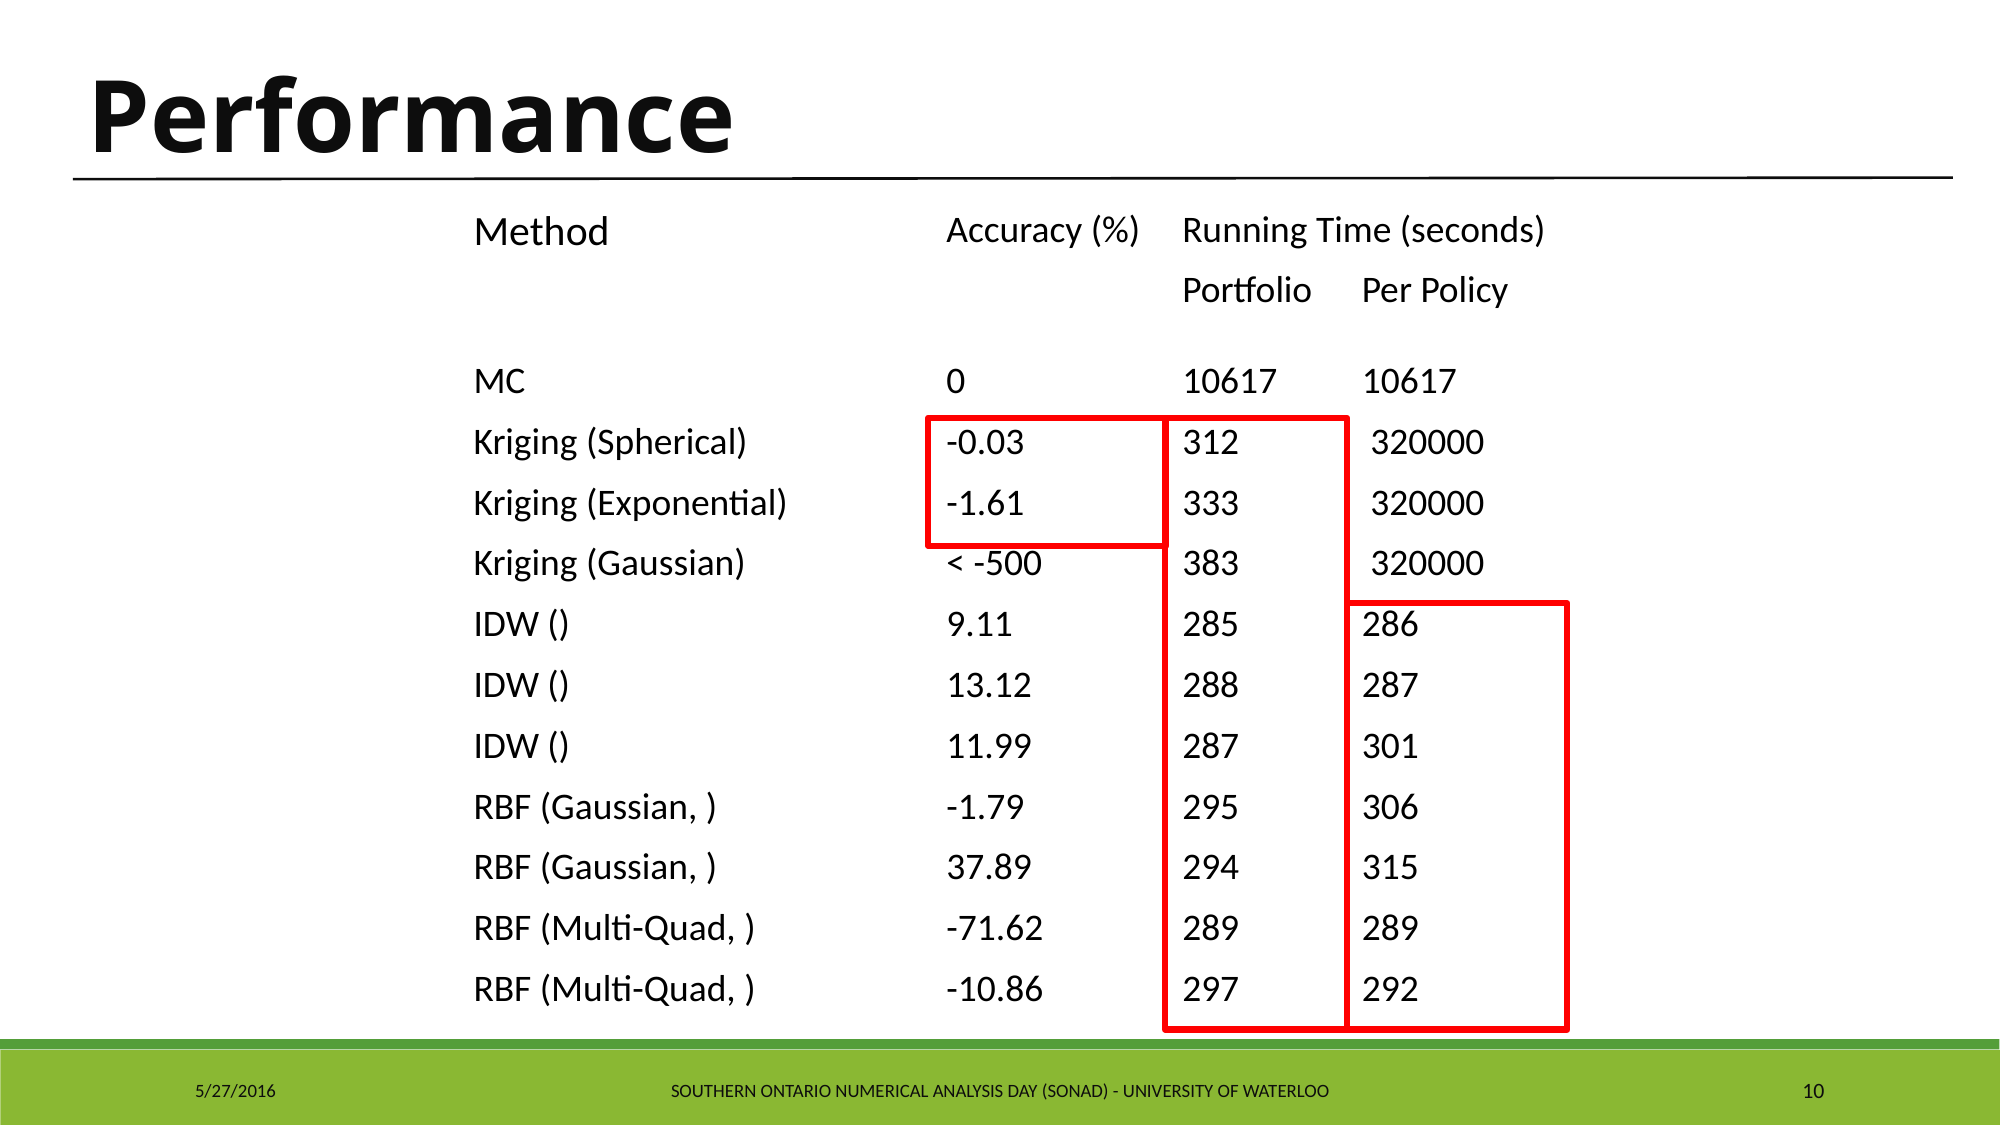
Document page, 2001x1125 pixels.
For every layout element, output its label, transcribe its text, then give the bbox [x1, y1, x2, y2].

text_box [928, 417, 1167, 546]
text_box [1164, 418, 1348, 1030]
text_box [1347, 603, 1568, 1030]
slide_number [180, 1059, 586, 1120]
text_box Performance [72, 45, 1907, 176]
footer Southern Ontario Numerical Analysis Day (SONAD) - University of Waterloo [604, 1059, 1396, 1120]
slide_number 10 [1624, 1059, 1840, 1120]
